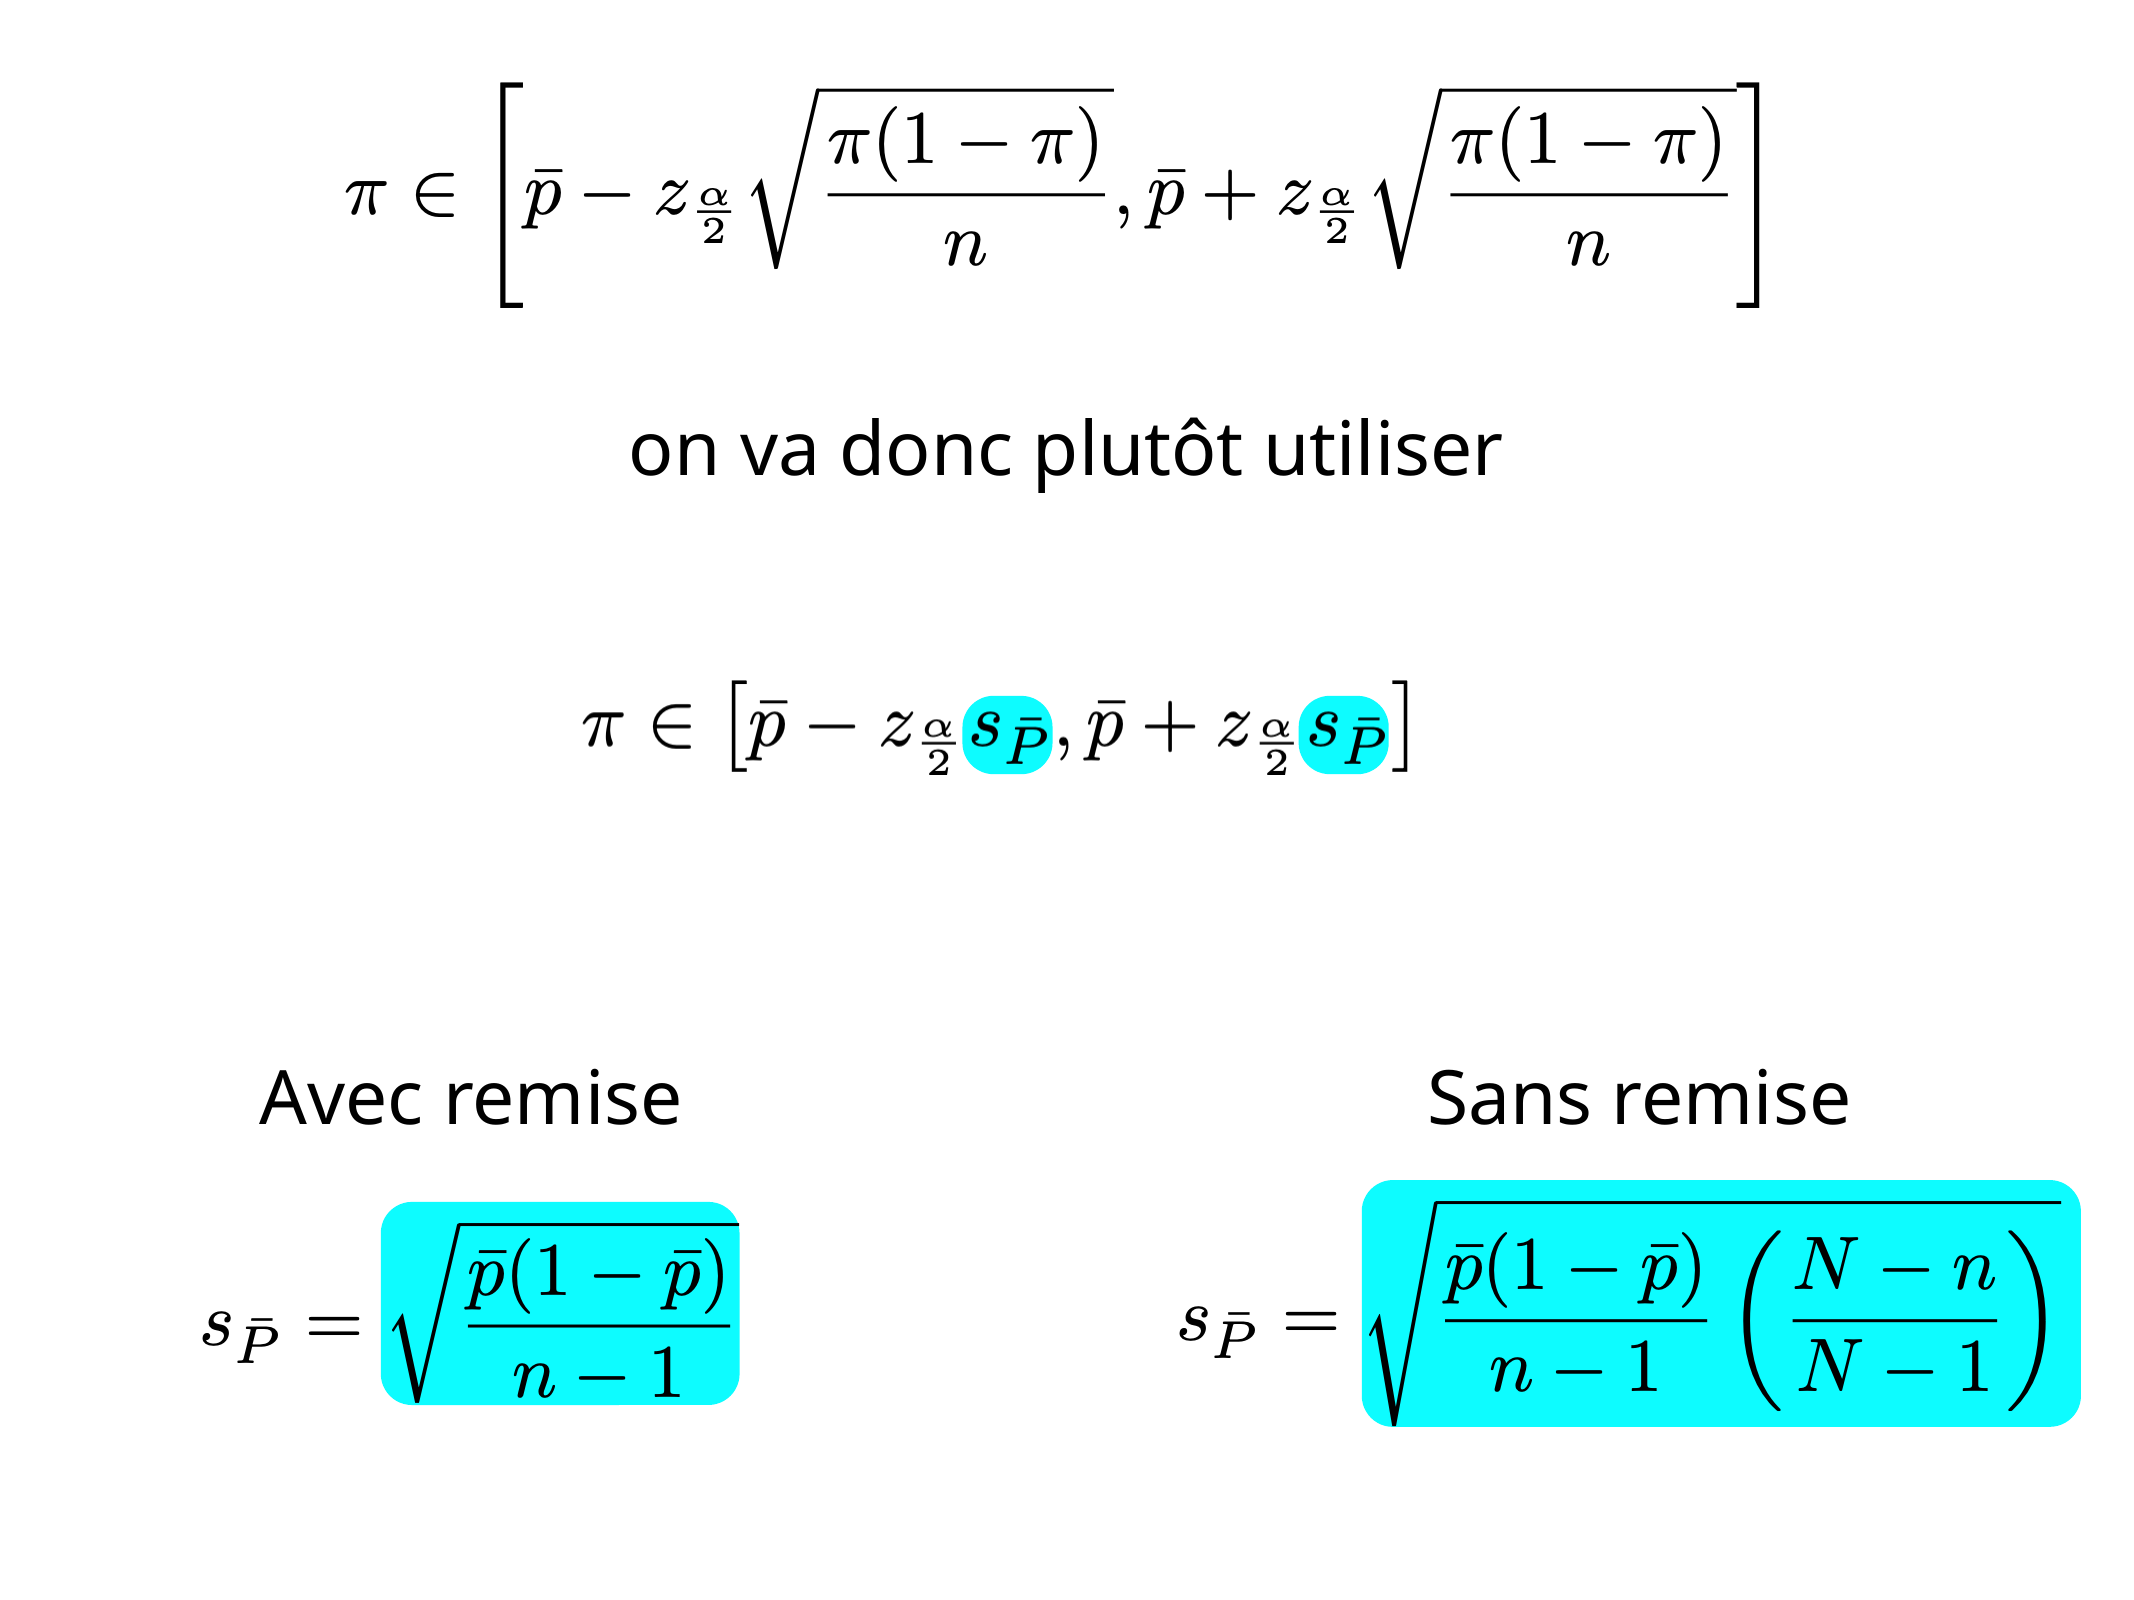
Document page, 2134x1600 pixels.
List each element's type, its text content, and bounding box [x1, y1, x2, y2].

text_box on va donc plutôt utiliser [620, 392, 1513, 499]
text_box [1361, 1043, 2082, 1428]
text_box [281, 1043, 740, 1217]
picture [581, 680, 1410, 775]
picture [344, 81, 1761, 309]
picture [201, 1223, 740, 1406]
picture [1178, 1201, 2063, 1428]
